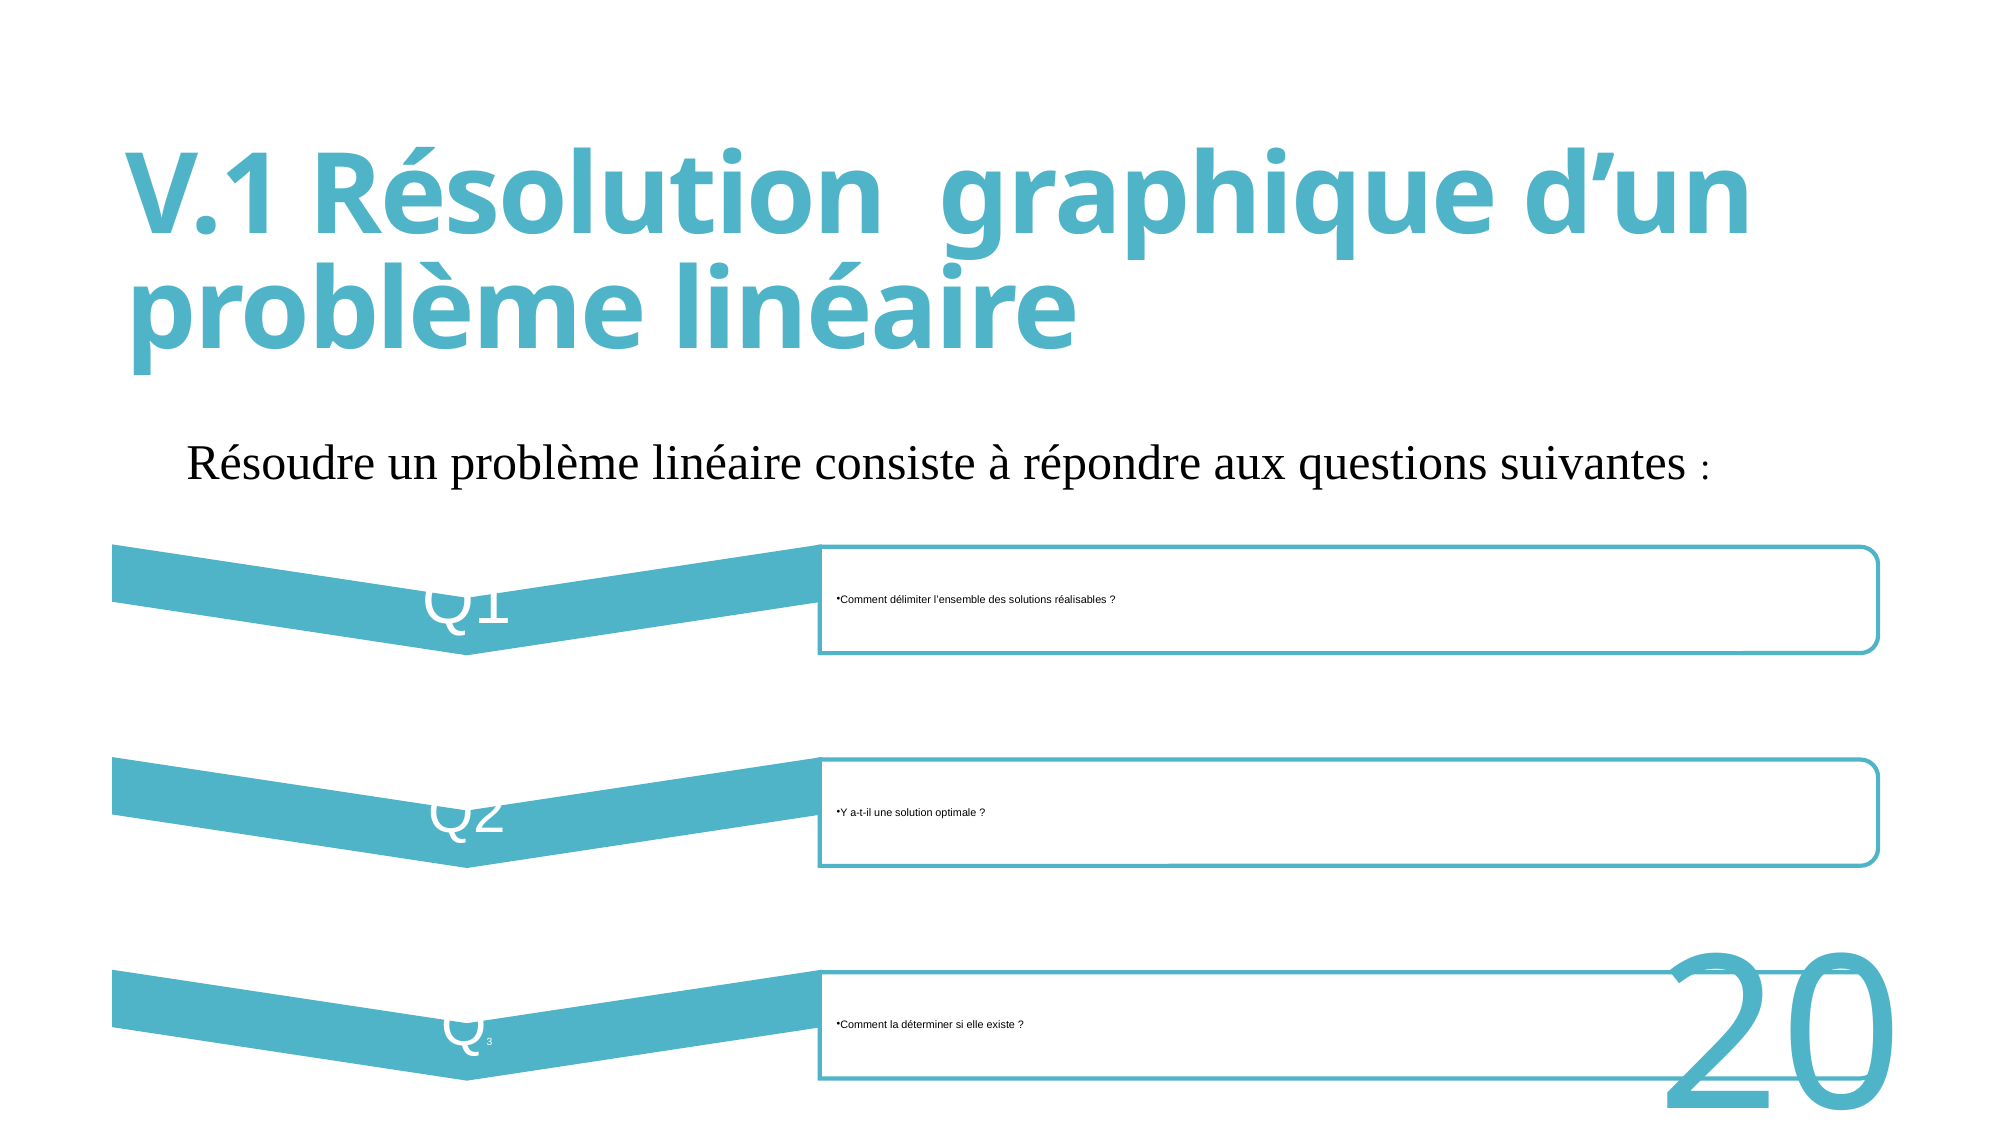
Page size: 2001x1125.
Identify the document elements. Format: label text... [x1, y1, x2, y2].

text_box 20 [1437, 963, 1918, 1125]
text_box V.1 Résolution graphique d’un problème linéaire [111, 120, 1879, 393]
text_box Résoudre un problème linéaire consiste à répondre aux questions suivantes : [170, 391, 1880, 499]
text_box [113, 546, 1879, 1079]
